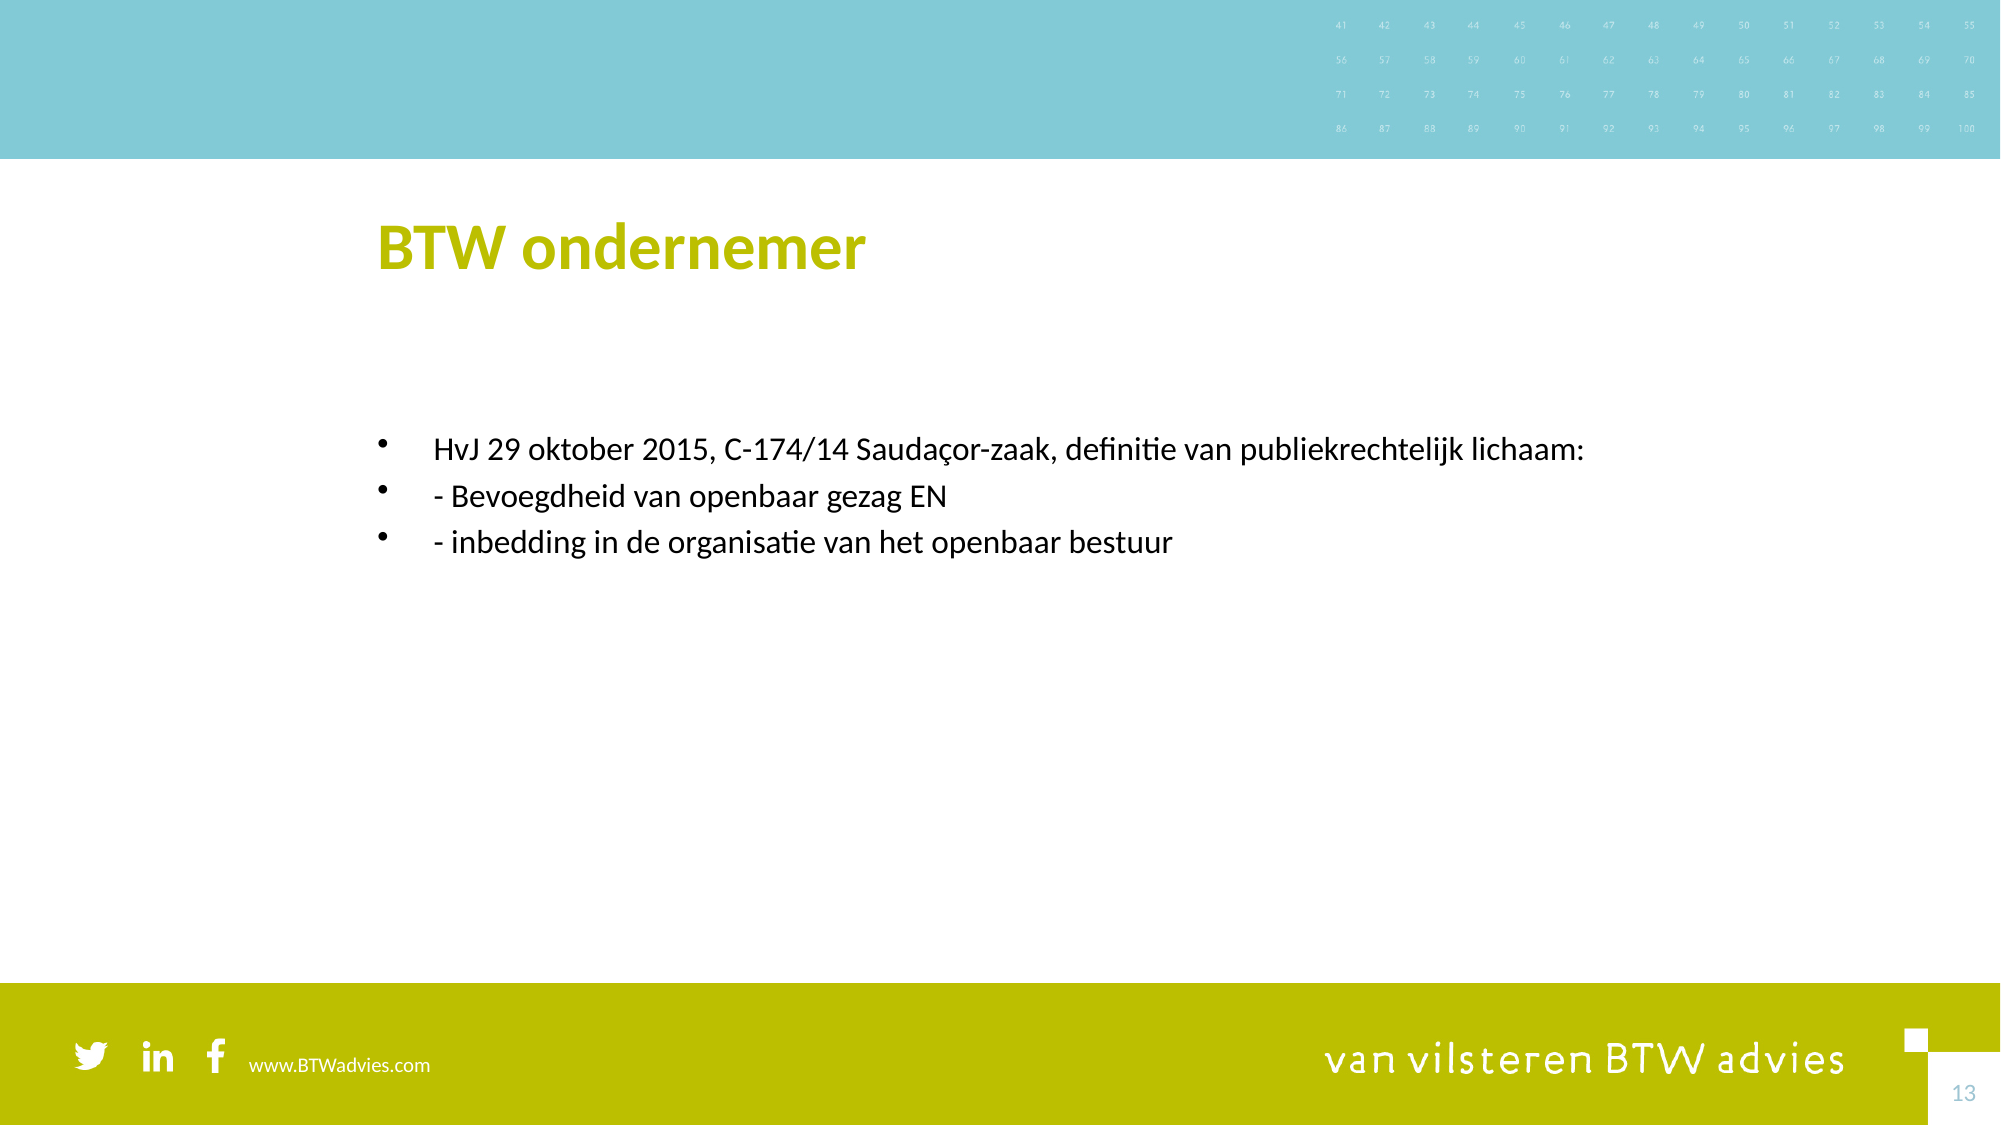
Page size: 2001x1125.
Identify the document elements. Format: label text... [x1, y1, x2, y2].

picture [0, 0, 2001, 1125]
list HvJ 29 oktober 2015, C-174/14 Saudaçor-zaak, definitie van publiekrechtelijk lichaam: - Bevoegdheid van openbaar gezag EN - inbedding in de organisatie van het openbaar bestuur [362, 373, 1638, 1049]
title BTW ondernemer [362, 148, 1638, 337]
